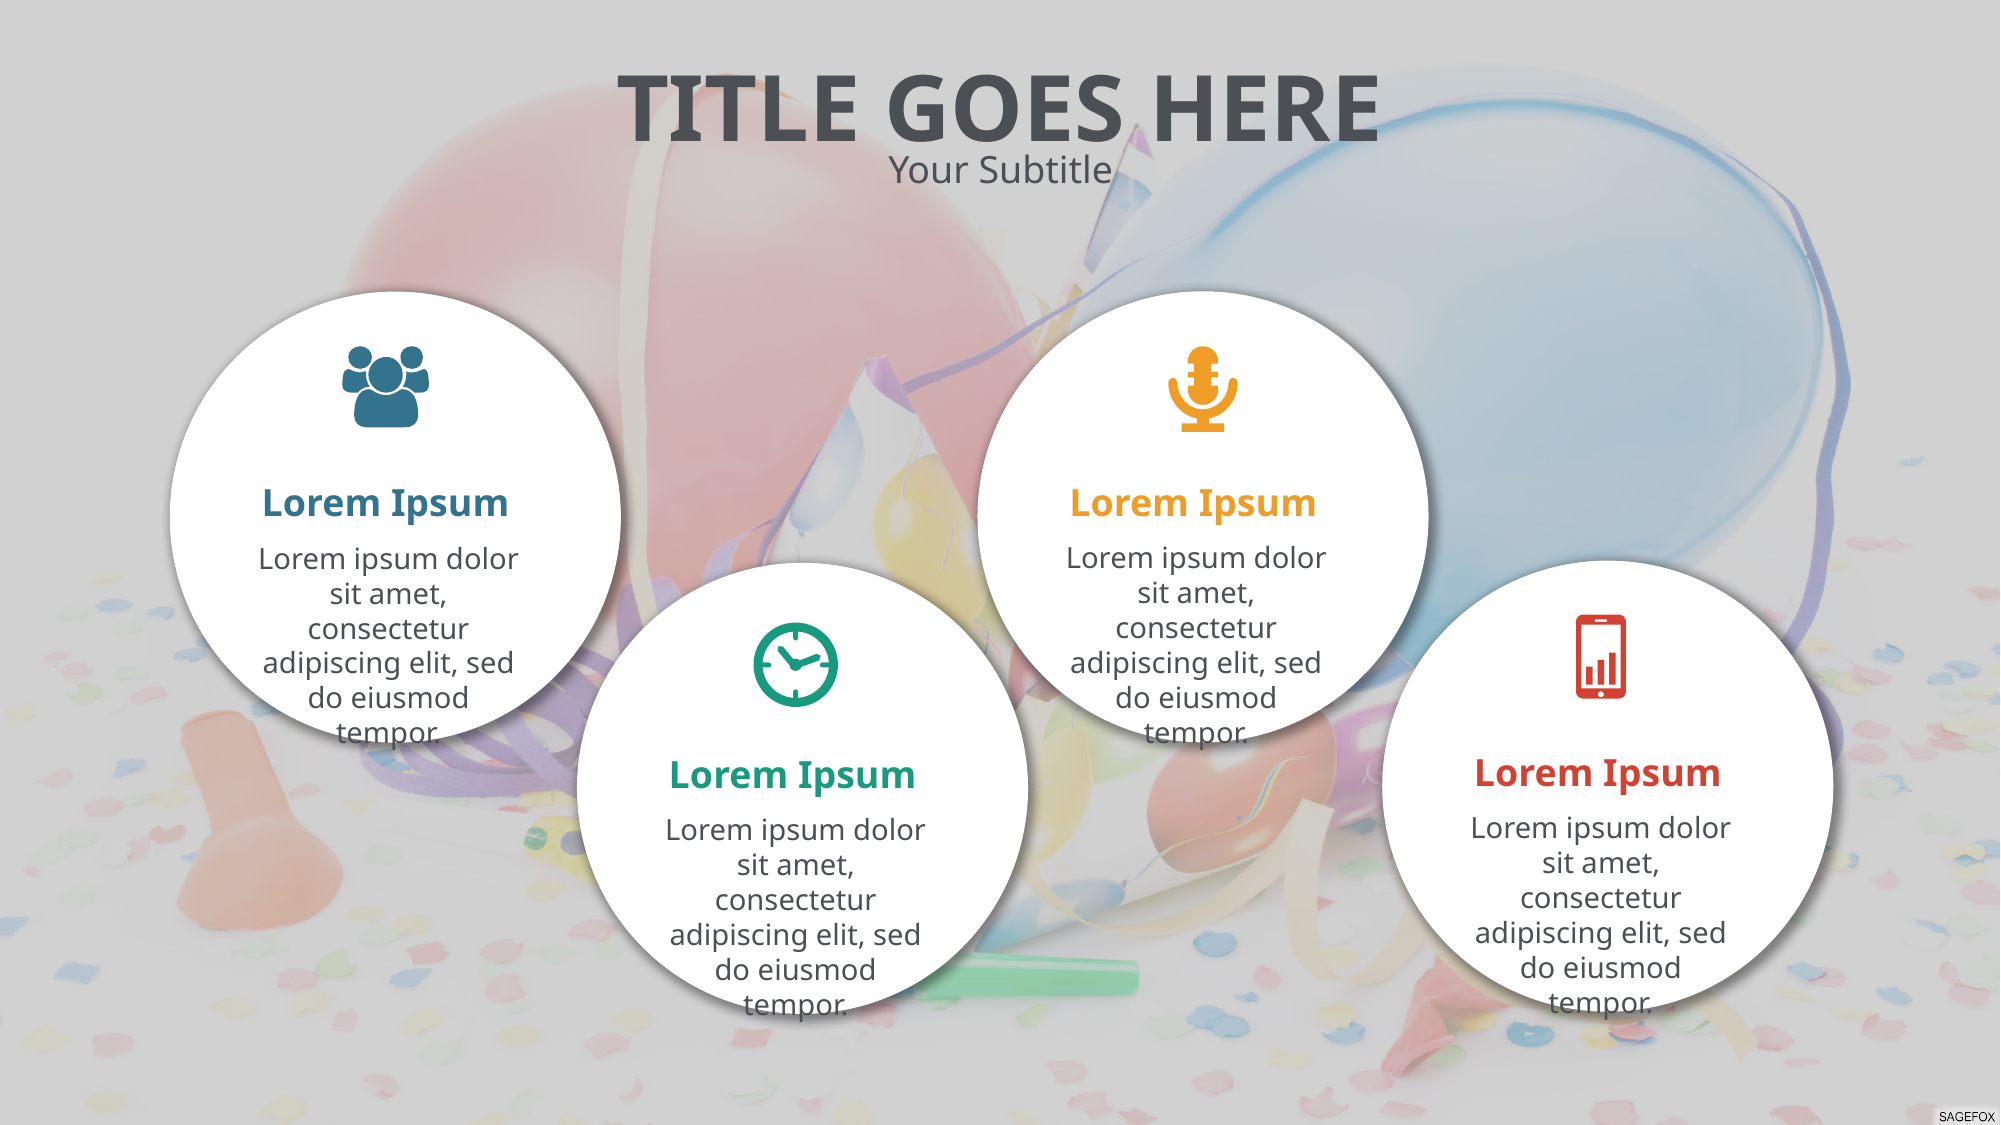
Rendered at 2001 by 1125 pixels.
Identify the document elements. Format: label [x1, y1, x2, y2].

text_box [1043, 471, 1344, 689]
text_box [342, 346, 429, 428]
text_box [1575, 614, 1626, 699]
text_box [1447, 741, 1748, 959]
text_box [642, 743, 943, 961]
picture [1936, 1111, 1997, 1125]
text_box [753, 622, 838, 707]
text_box [976, 290, 1430, 743]
text_box [235, 471, 536, 690]
text_box [1168, 346, 1238, 432]
text_box [576, 562, 1029, 1015]
text_box [1381, 560, 1834, 1013]
text_box [548, 42, 1452, 199]
text_box [169, 291, 622, 744]
